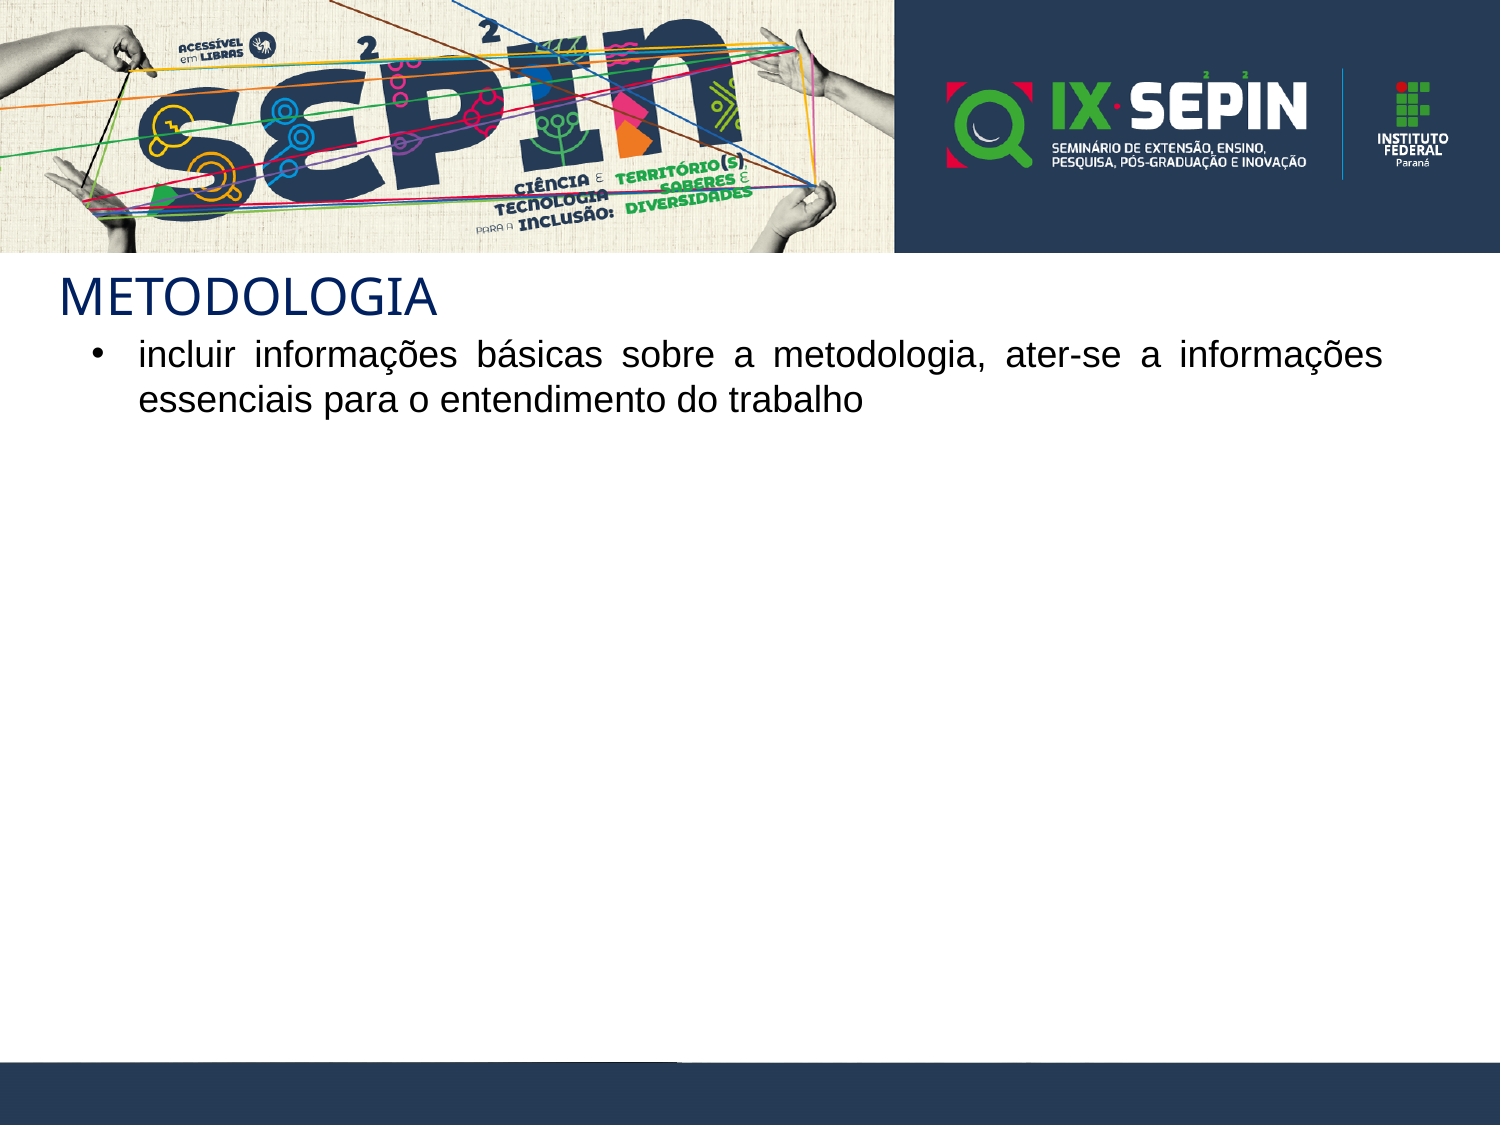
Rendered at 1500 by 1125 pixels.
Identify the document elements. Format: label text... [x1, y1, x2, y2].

picture [0, 0, 1500, 253]
text_box incluir informações básicas sobre a metodologia, ater-se a informações essenciais para o entendimento do trabalho [76, 322, 1399, 428]
picture [0, 1062, 1500, 1125]
title METODOLOGIA [59, 236, 530, 360]
